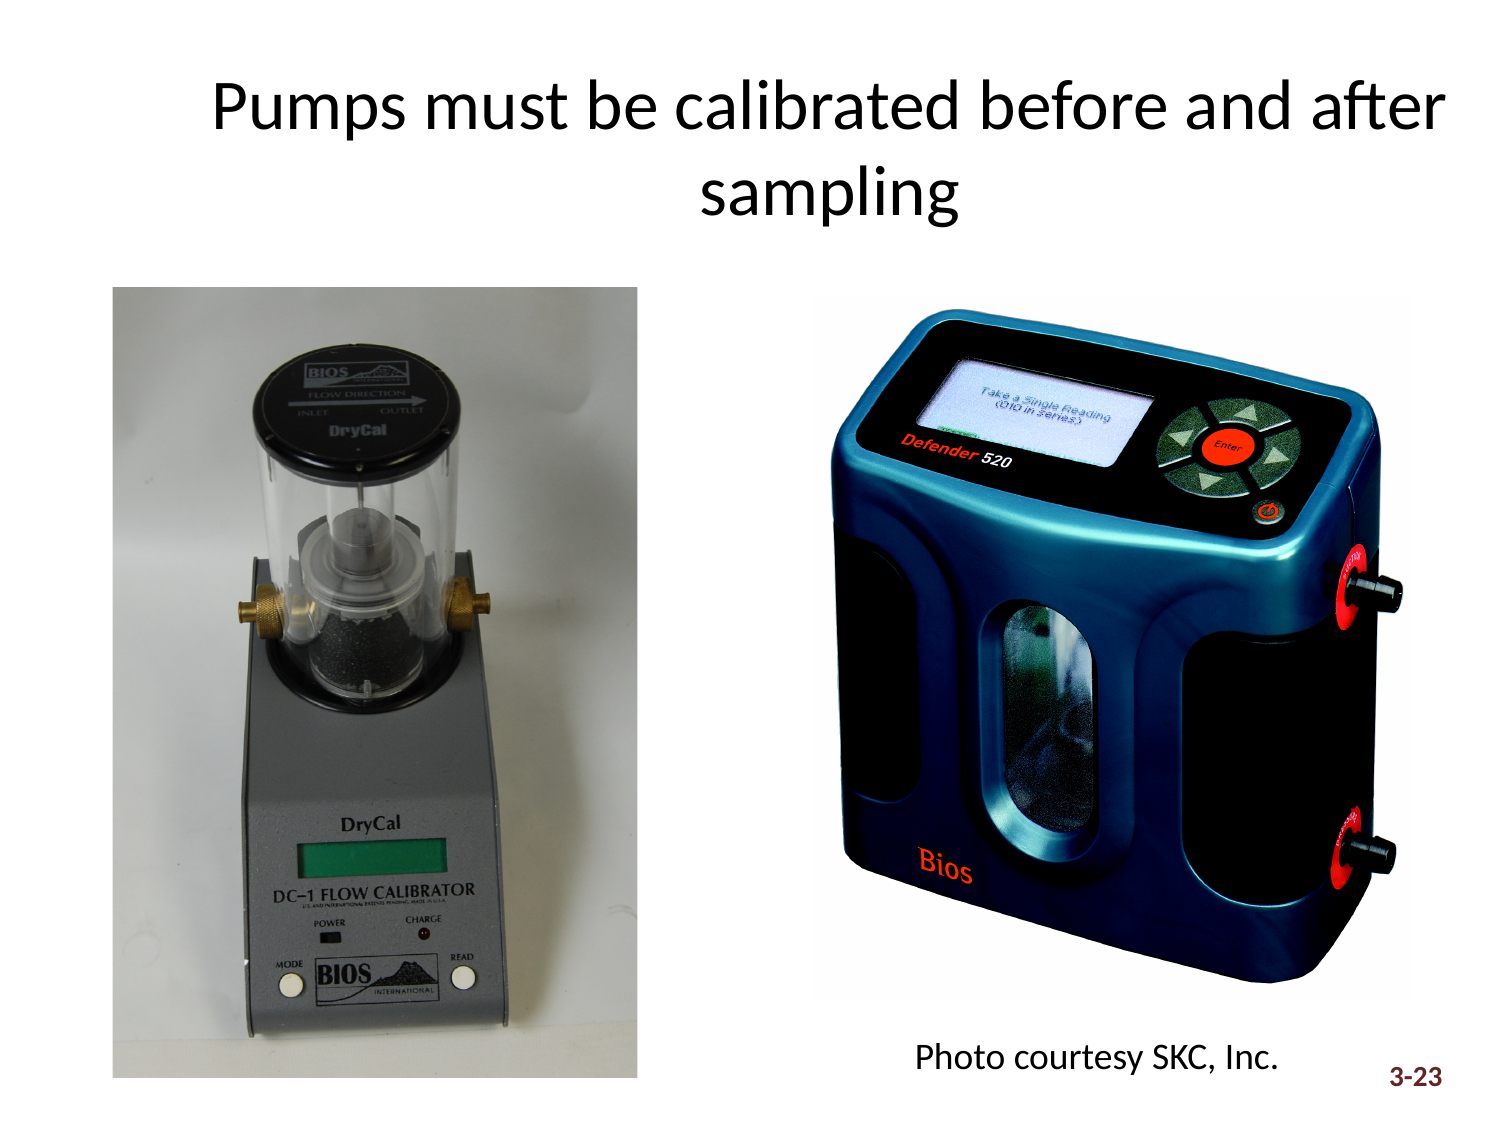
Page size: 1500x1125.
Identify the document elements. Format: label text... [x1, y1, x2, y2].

picture [112, 287, 638, 1079]
text_box Photo courtesy SKC, Inc. [900, 1024, 1375, 1085]
title Pumps must be calibrated before and after sampling [154, 50, 1500, 238]
text_box 3-23 [1352, 1049, 1458, 1093]
picture [812, 297, 1413, 1001]
